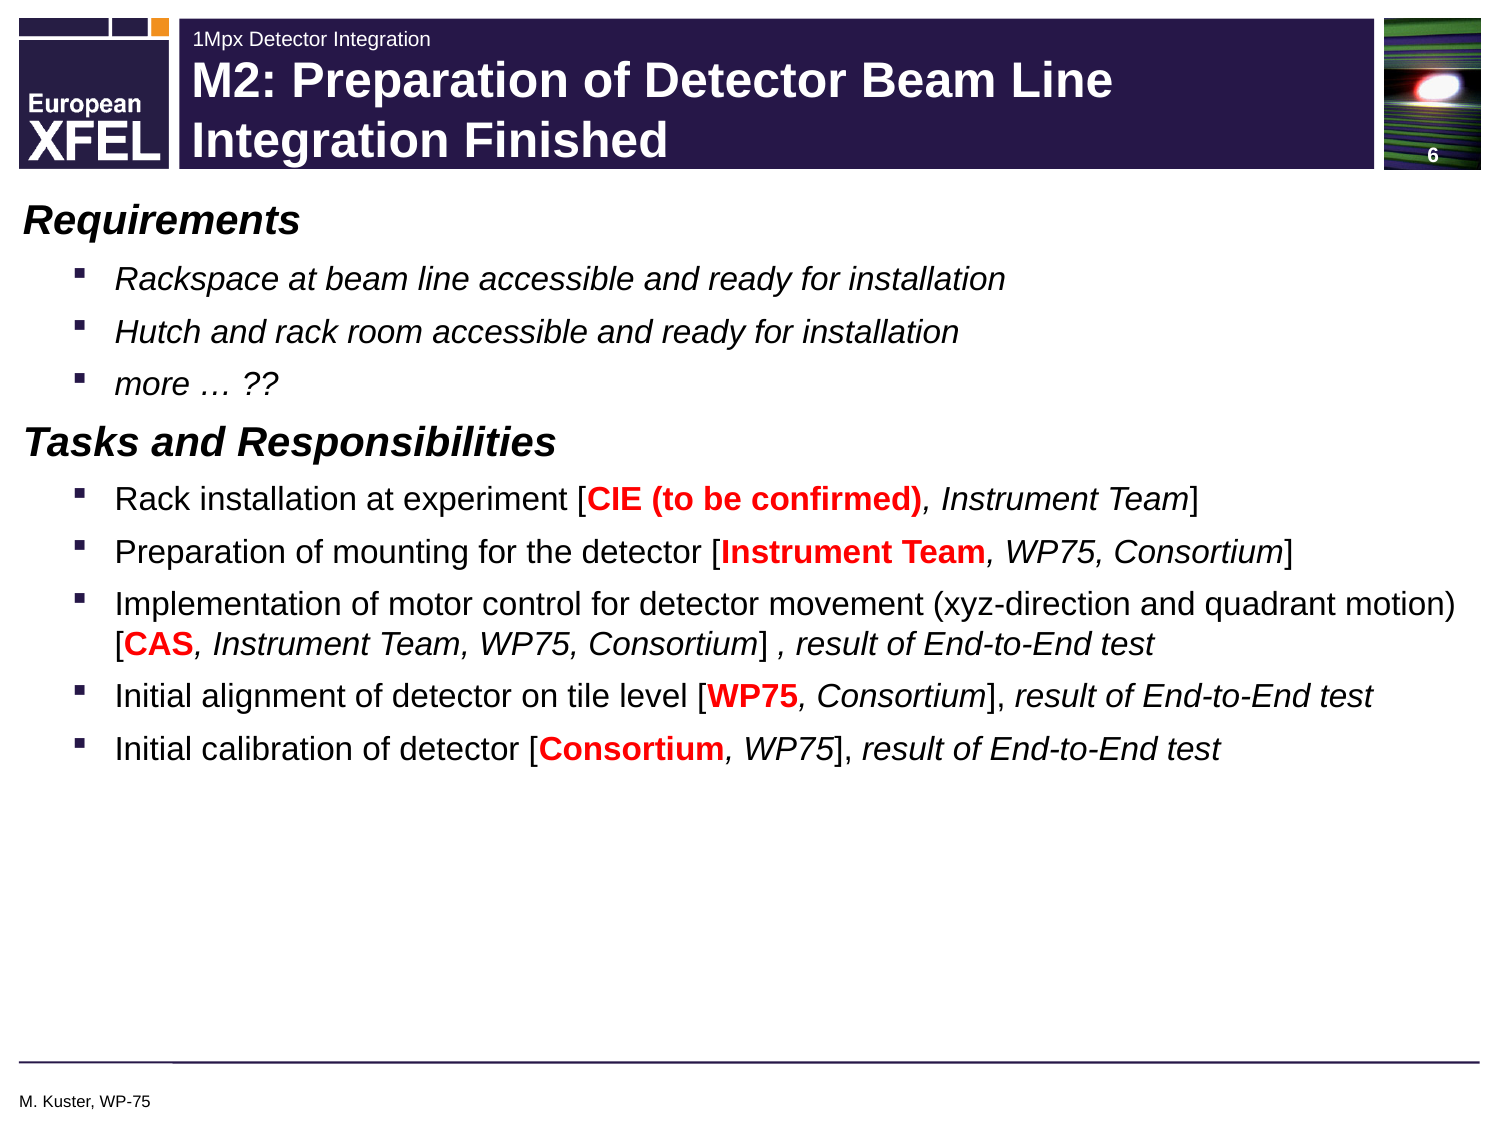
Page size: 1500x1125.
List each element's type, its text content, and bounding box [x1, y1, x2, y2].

picture [19, 18, 169, 169]
title M2: Preparation of Detector Beam Line Integration Finished [179, 50, 1375, 168]
picture [1384, 18, 1481, 170]
list Requirements Rackspace at beam line accessible and ready for installation Hutch and rack room accessible and ready for installation more … ?? Tasks and Responsibilities Rack installation at experiment [CIE (to be confirmed), Instrument Team] Preparation of mounting for the detector [Instrument Team, WP75, Consortium] Implementation of motor control for detector movement (xyz-direction and quadrant motion) [CAS, Instrument Team, WP75, Consortium] , result of End-to-End test Initial alignment of detector on tile level [WP75, Consortium], result of End-to-End test Initial calibration of detector [Consortium, WP75], result of End-to-End test [22, 185, 1478, 1046]
